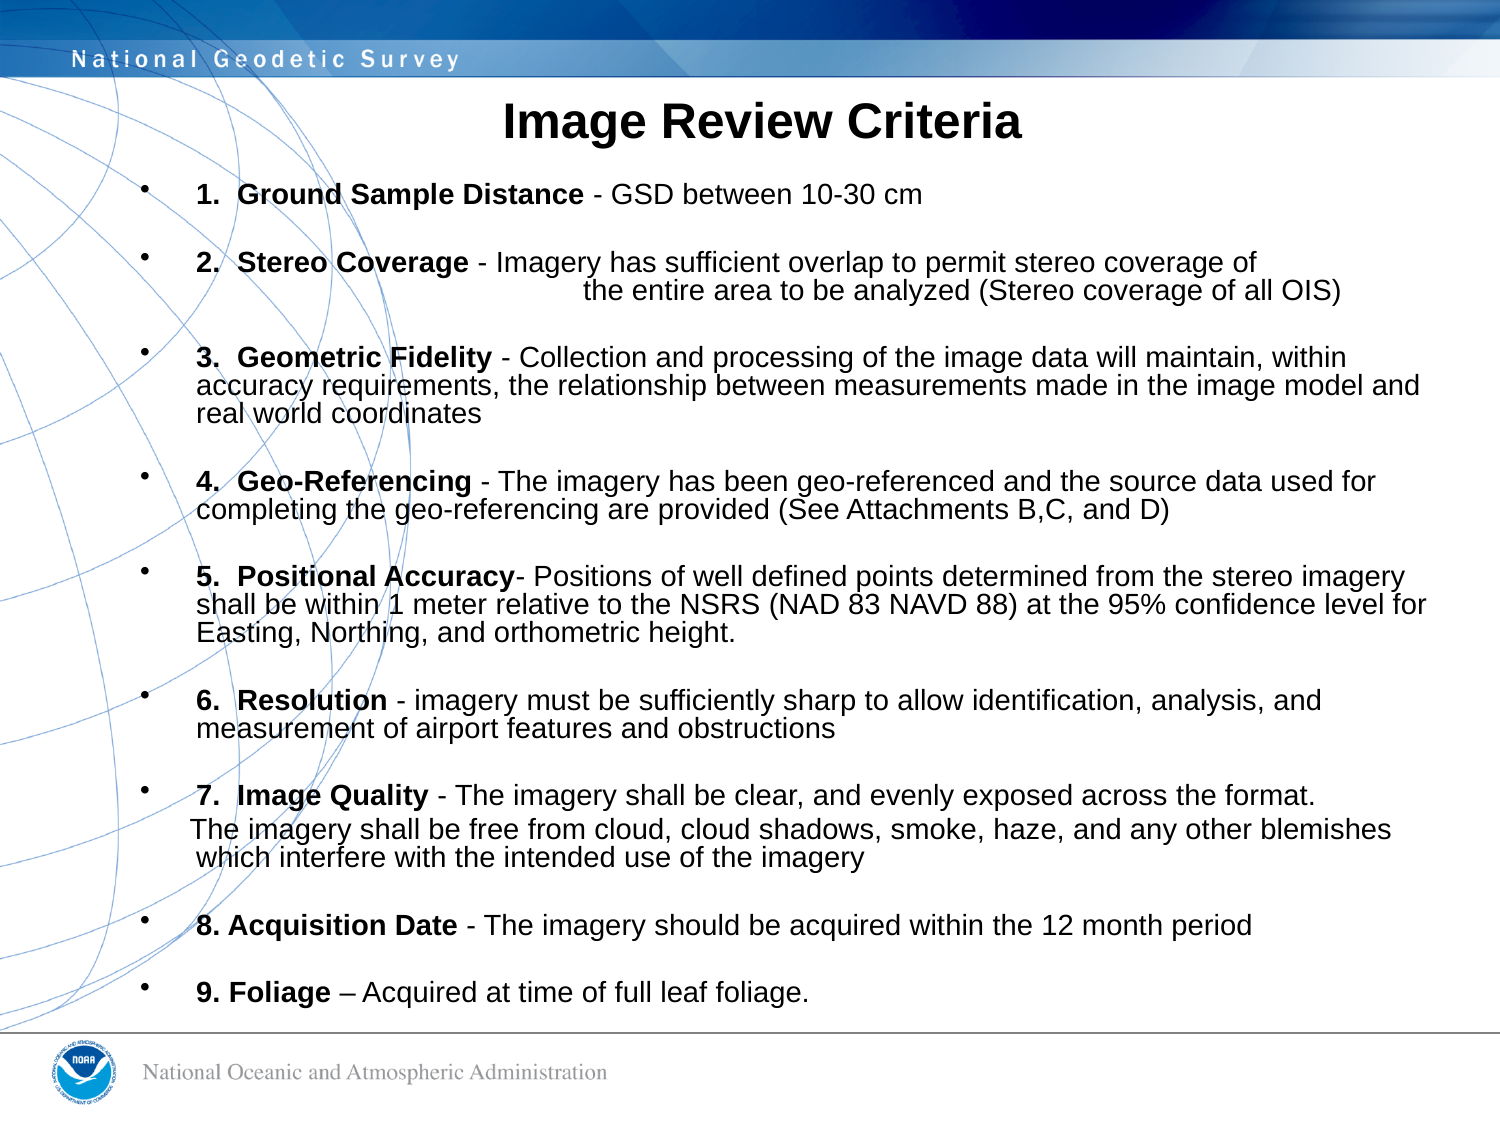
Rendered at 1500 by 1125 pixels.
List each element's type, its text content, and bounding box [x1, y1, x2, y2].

picture [0, 0, 1500, 1125]
list 1. Ground Sample Distance - GSD between 10-30 cm 2. Stereo Coverage - Imagery has sufficient overlap to permit stereo coverage of the entire area to be analyzed (Stereo coverage of all OIS) 3. Geometric Fidelity - Collection and processing of the image data will maintain, within accuracy requirements, the relationship between measurements made in the image model and real world coordinates 4. Geo-Referencing - The imagery has been geo-referenced and the source data used for completing the geo-referencing are provided (See Attachments B,C, and D) 5. Positional Accuracy- Positions of well defined points determined from the stereo imagery shall be within 1 meter relative to the NSRS (NAD 83 NAVD 88) at the 95% confidence level for Easting, Northing, and orthometric height. 6. Resolution - imagery must be sufficiently sharp to allow identification, analysis, and measurement of airport features and obstructions 7. Image Quality - The imagery shall be clear, and evenly exposed across the format. The imagery shall be free from cloud, cloud shadows, smoke, haze, and any other blemishes which interfere with the intended use of the imagery 8. Acquisition Date - The imagery should be acquired within the 12 month period 9. Foliage – Acquired at time of full leaf foliage. [125, 174, 1475, 1038]
title Image Review Criteria [75, 75, 1450, 163]
